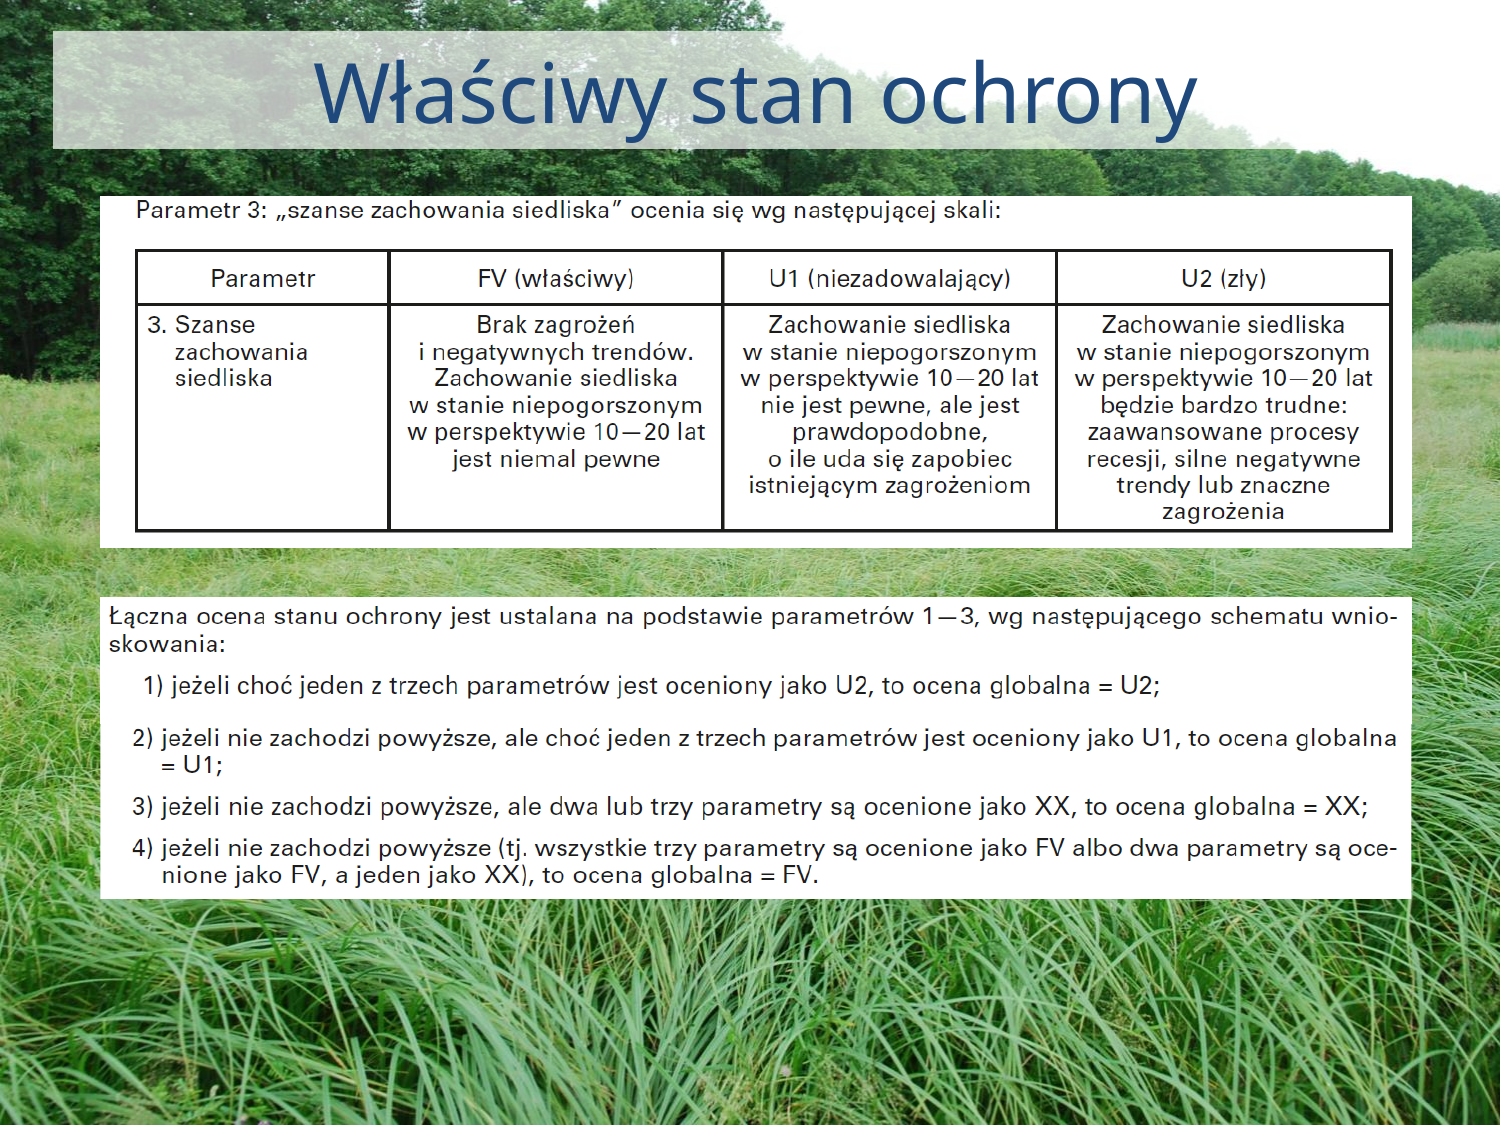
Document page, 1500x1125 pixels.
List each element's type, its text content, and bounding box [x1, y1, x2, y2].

text_box Właściwy stan ochrony [53, 30, 1459, 149]
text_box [100, 597, 1412, 899]
picture [0, 0, 1500, 1125]
